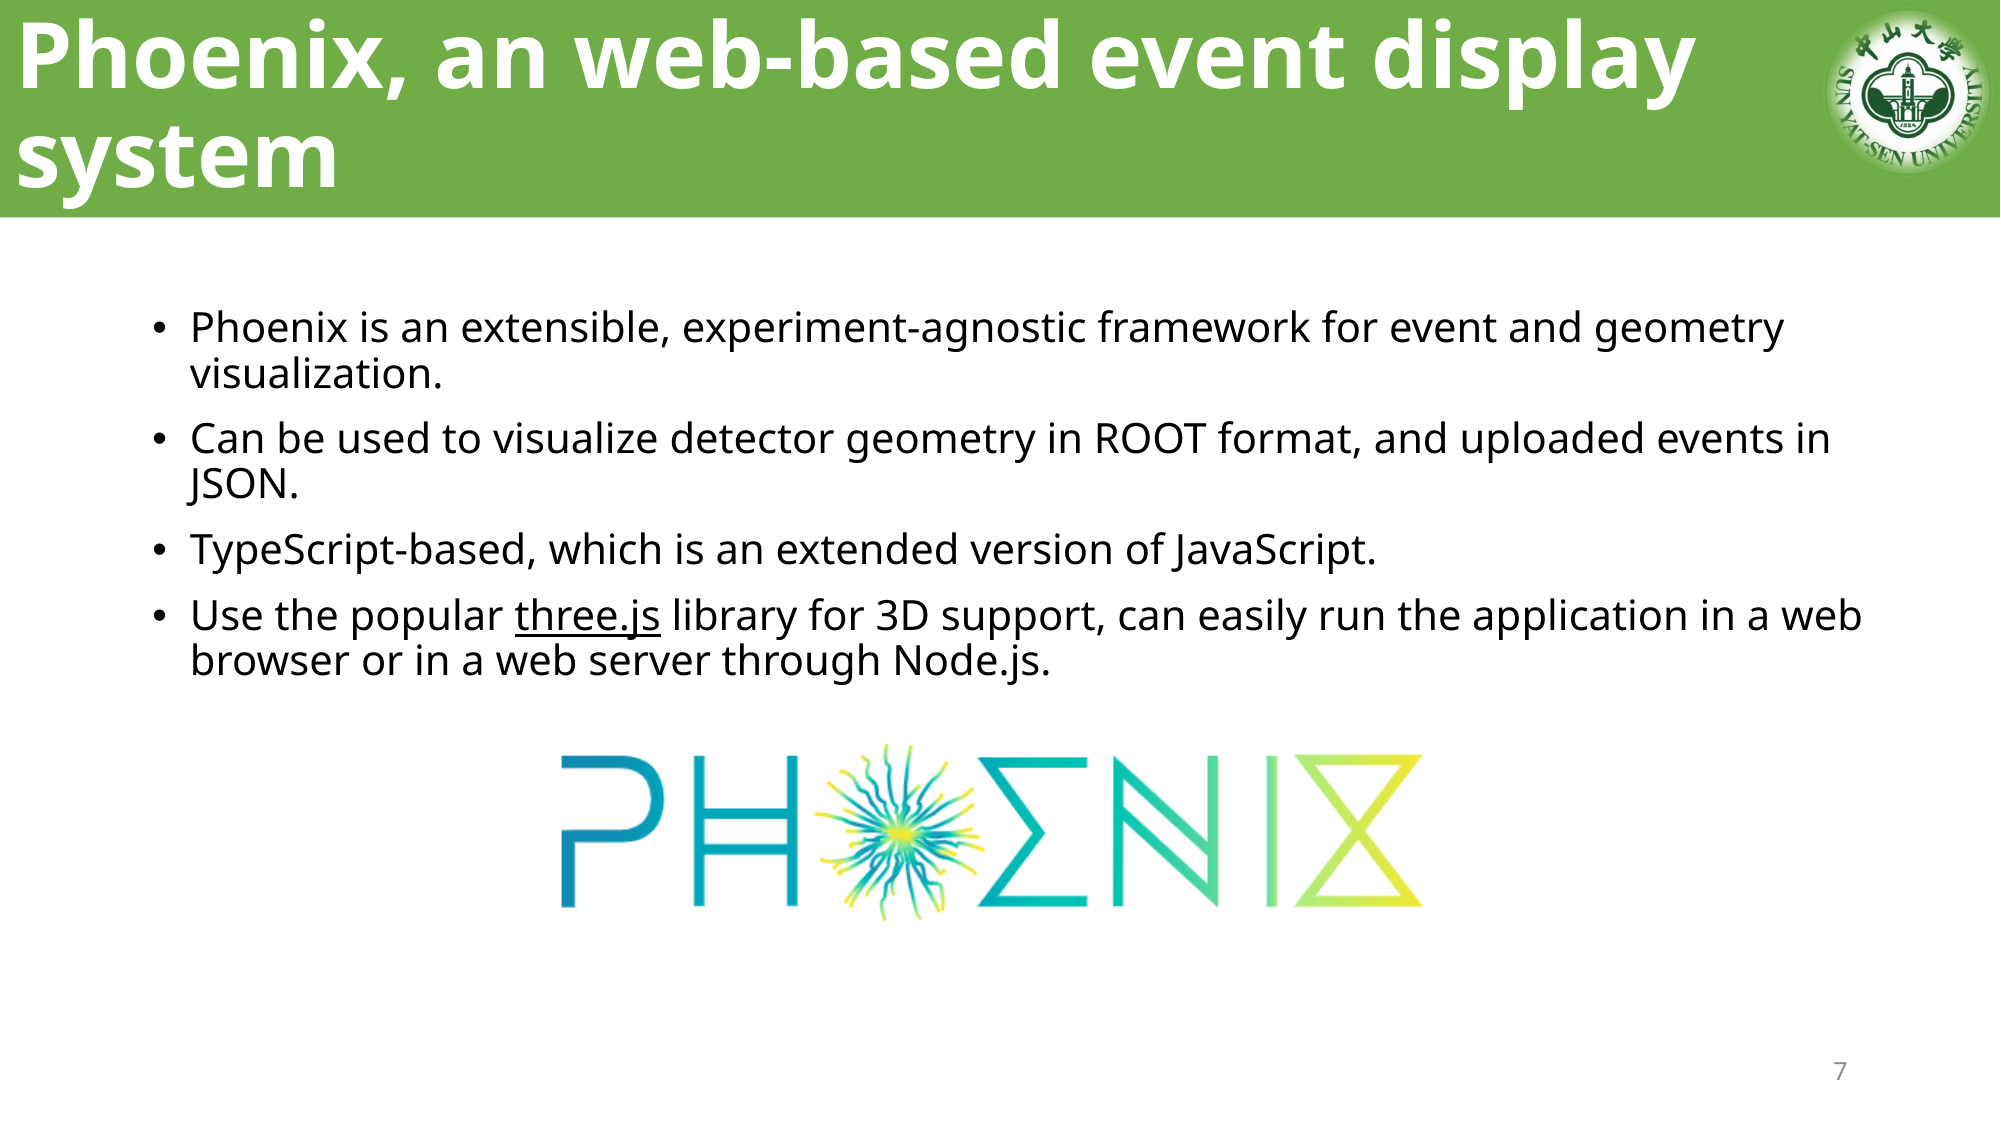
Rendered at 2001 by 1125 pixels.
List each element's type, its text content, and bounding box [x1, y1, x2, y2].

list Phoenix is an extensible, experiment-agnostic framework for event and geometry visualization. Can be used to visualize detector geometry in ROOT format, and uploaded events in JSON. TypeScript-based, which is an extended version of JavaScript. Use the popular three.js library for 3D support, can easily run the application in a web browser or in a web server through Node.js. [137, 299, 1913, 1014]
slide_number 7 [1412, 1042, 1863, 1103]
picture [547, 729, 1453, 929]
text_box Phoenix, an web-based event display system [0, 0, 2000, 218]
picture [1815, 0, 2000, 185]
